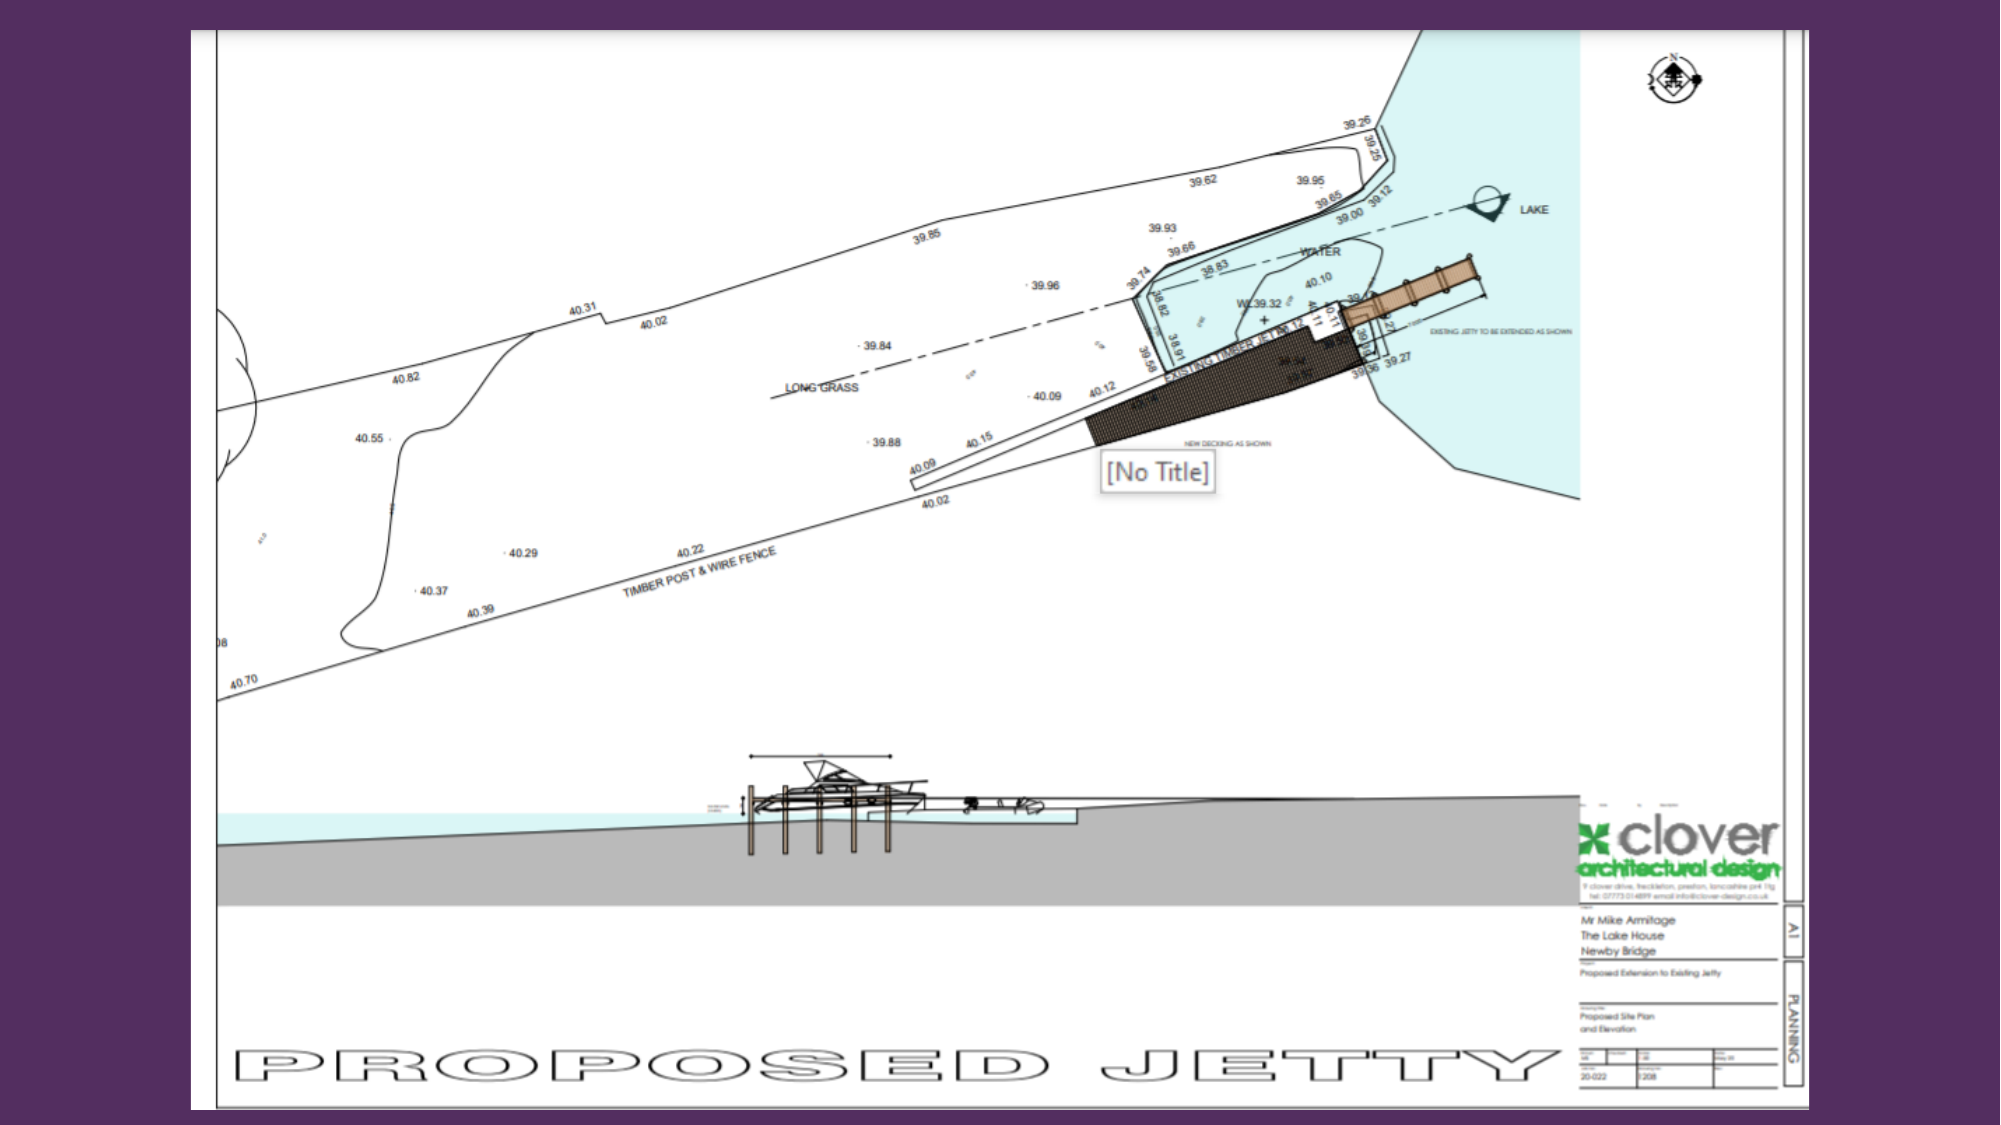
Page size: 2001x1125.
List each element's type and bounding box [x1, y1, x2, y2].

picture [190, 30, 1810, 1111]
